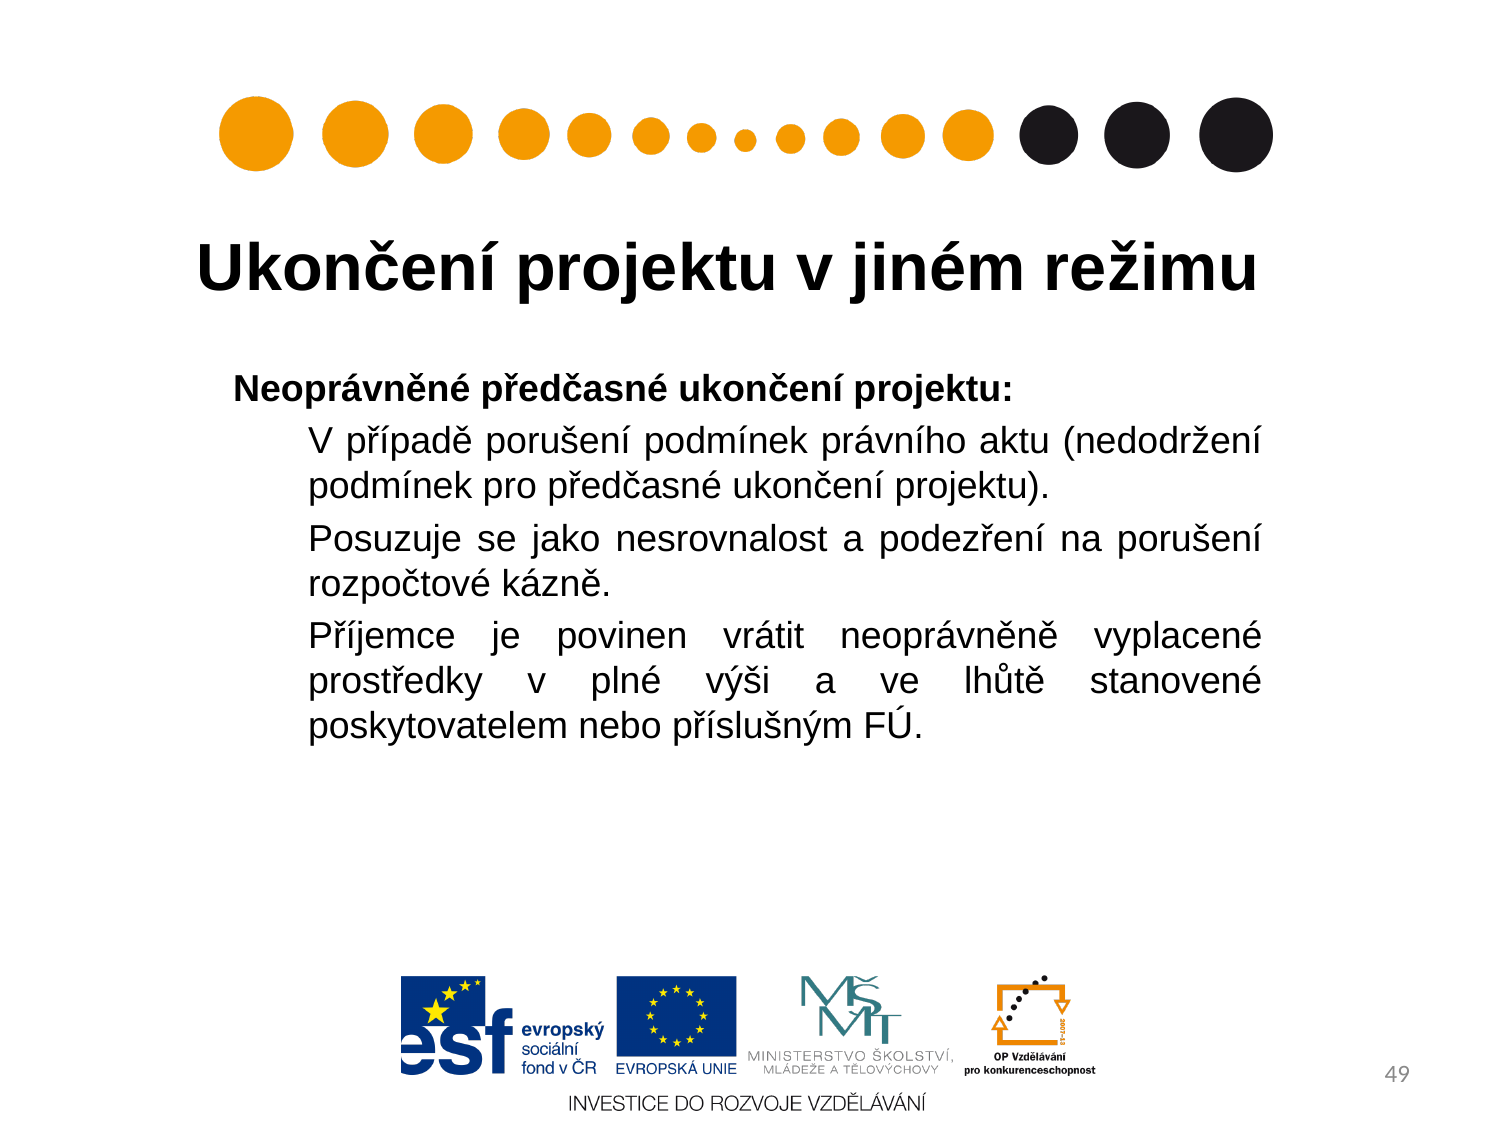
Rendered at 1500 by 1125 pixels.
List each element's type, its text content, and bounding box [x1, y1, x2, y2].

picture [215, 93, 1275, 176]
list Neoprávněné předčasné ukončení projektu: V případě porušení podmínek právního aktu (nedodržení podmínek pro předčasné ukončení projektu). Posuzuje se jako nesrovnalost a podezření na porušení rozpočtové kázně. Příjemce je povinen vrátit neoprávněně vyplacené prostředky v plné výši a ve lhůtě stanovené poskytovatelem nebo příslušným FÚ. [217, 356, 1278, 878]
title Ukončení projektu v jiném režimu [155, 206, 1302, 321]
slide_number 49 [1074, 1042, 1425, 1103]
picture [399, 973, 1100, 1112]
